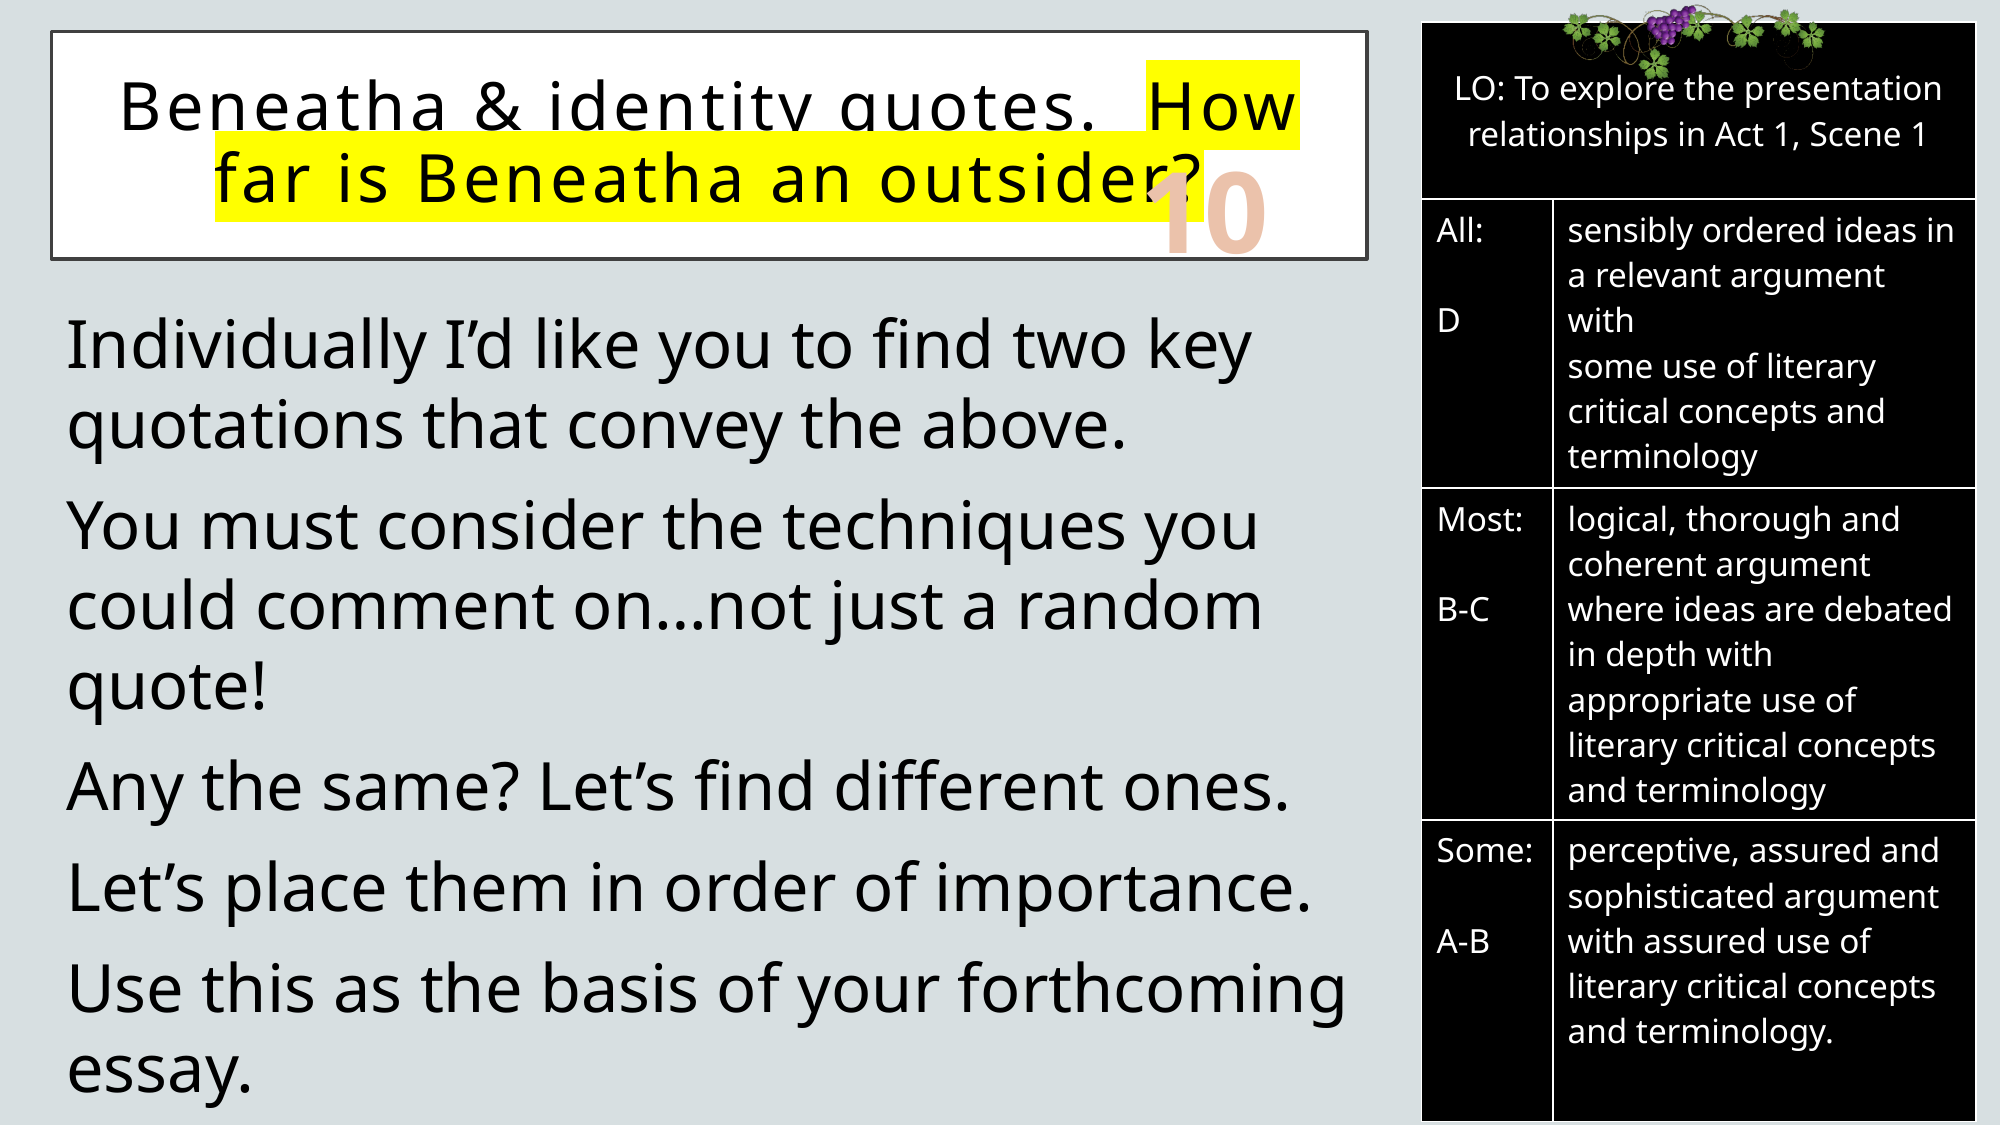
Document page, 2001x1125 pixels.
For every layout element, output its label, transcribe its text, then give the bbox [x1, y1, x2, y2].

title Beneatha & identity quotes. How far is Beneatha an outsider? [50, 30, 1369, 261]
list Individually I’d like you to find two key quotations that convey the above. You must consider the techniques you could comment on…not just a random quote! Any the same? Let’s find different ones. Let’s place them in order of importance. Use this as the basis of your forthcoming essay. [51, 294, 1368, 1083]
text_box 10 [1125, 133, 1284, 284]
picture [1559, 0, 1829, 85]
